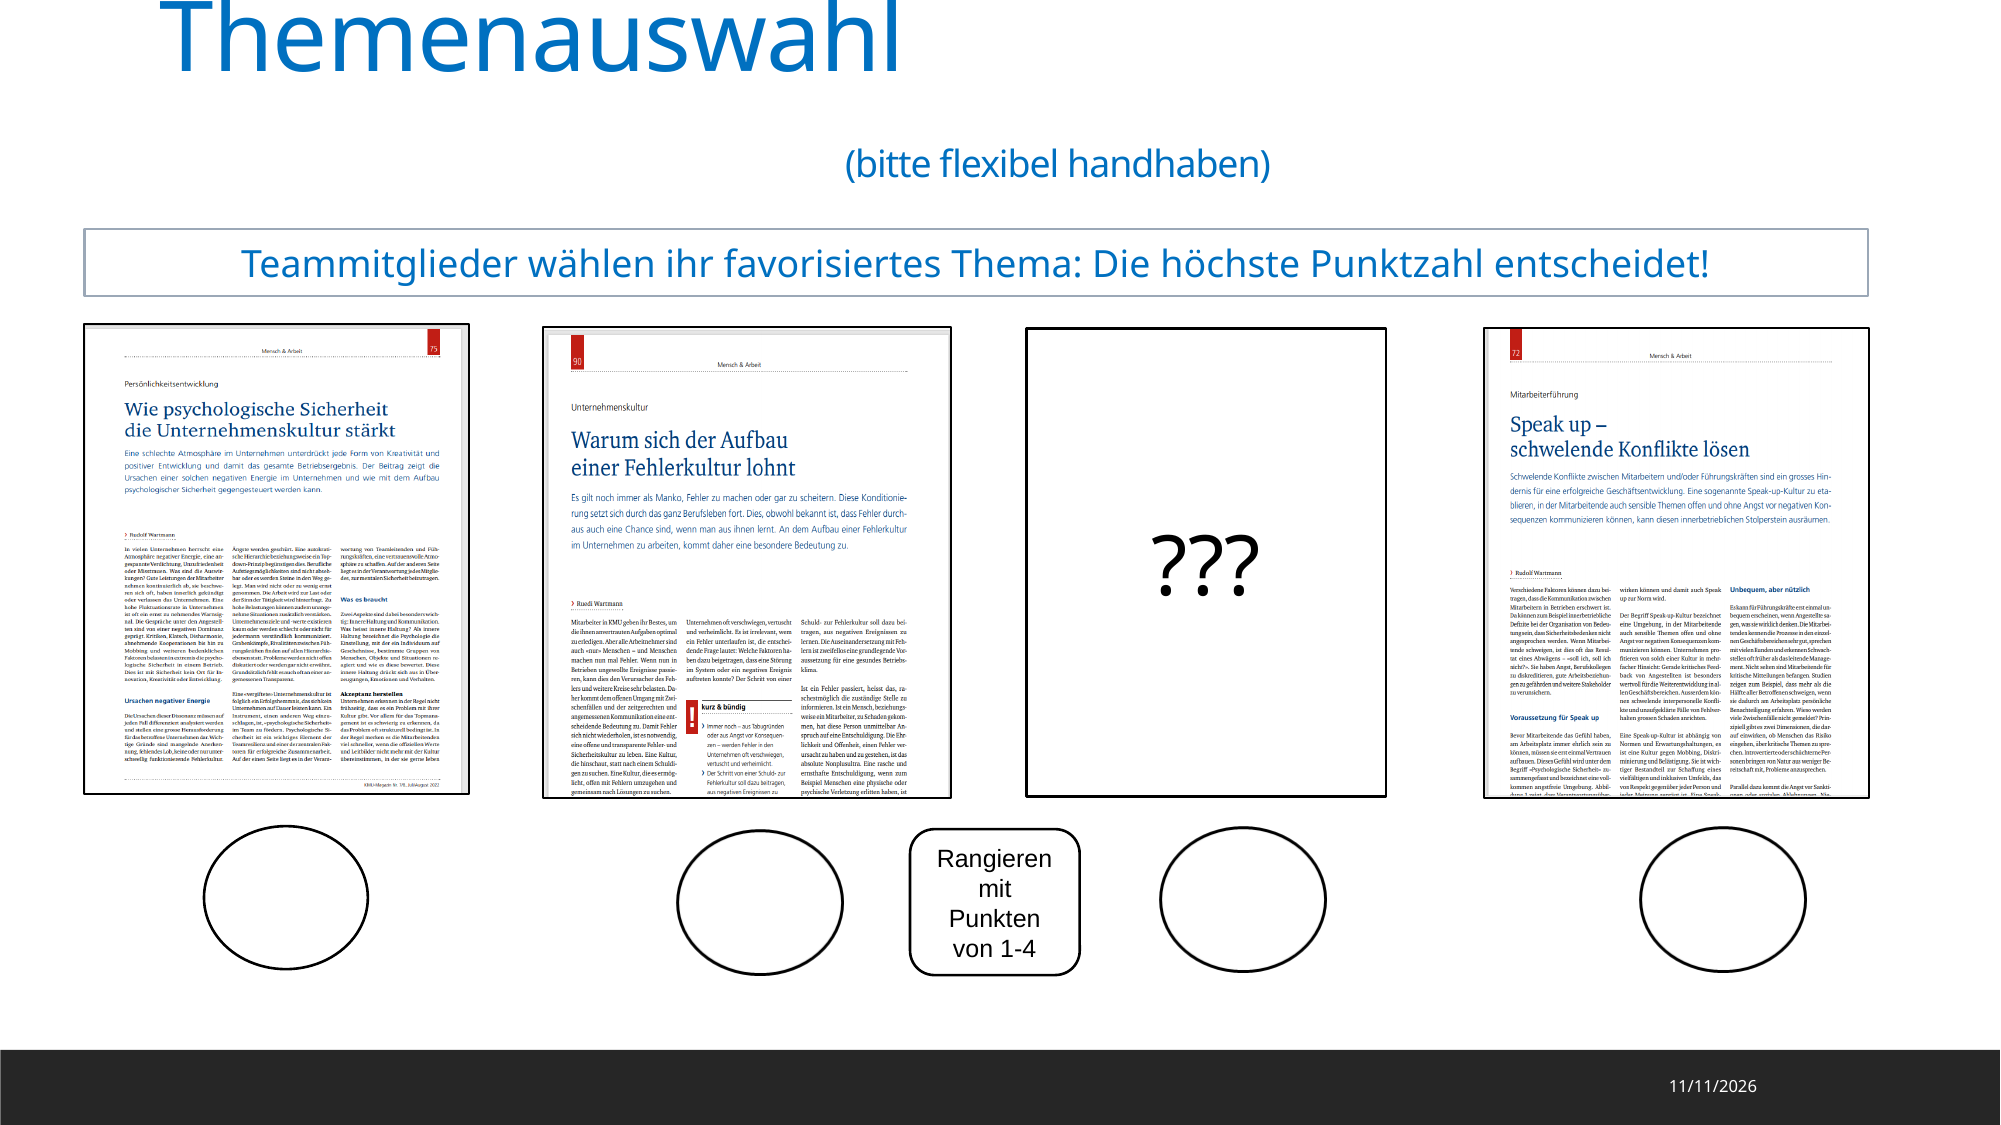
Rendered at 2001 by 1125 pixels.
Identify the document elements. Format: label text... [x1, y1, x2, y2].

text_box Teammitglieder wählen ihr favorisiertes Thema: Die höchste Punktzahl entscheidet! [83, 228, 1869, 297]
text_box Rangieren mit Punkten von 1-4 [908, 827, 1082, 977]
text_box ??? [1025, 327, 1387, 798]
picture [1484, 327, 1869, 798]
title Themenauswahl (bitte flexibel handhaben) [134, 0, 1785, 206]
picture [676, 828, 845, 976]
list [543, 327, 951, 798]
picture [1639, 825, 1808, 973]
picture [1159, 825, 1328, 973]
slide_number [1348, 1057, 1773, 1118]
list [84, 324, 469, 794]
text_box [202, 824, 370, 971]
